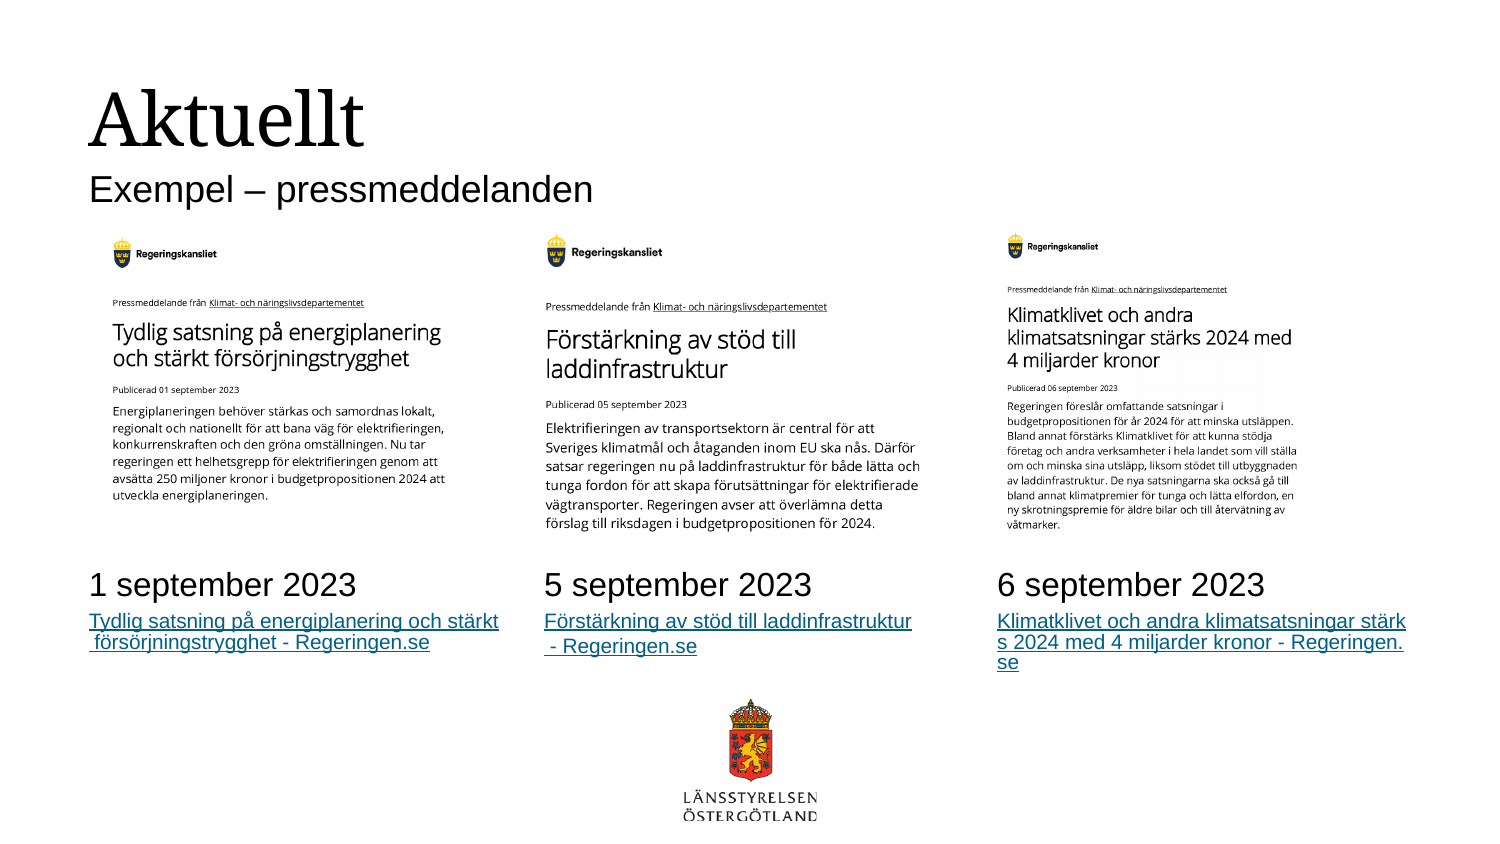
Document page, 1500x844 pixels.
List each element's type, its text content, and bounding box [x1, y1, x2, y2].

picture [993, 232, 1408, 543]
title Aktuellt [88, 71, 1412, 152]
list 5 september 2023 Förstärkning av stöd till laddinfrastruktur - Regeringen.se [544, 563, 958, 685]
list 1 september 2023 Tydlig satsning på energiplanering och stärkt försörjningstrygghet - Regeringen.se [88, 563, 502, 685]
list 6 september 2023 Klimatklivet och andra klimatsatsningar stärks 2024 med 4 miljarder kronor - Regeringen.se [997, 563, 1411, 685]
list Exempel – pressmeddelanden [88, 165, 1412, 212]
picture [533, 223, 958, 543]
picture [88, 232, 502, 543]
